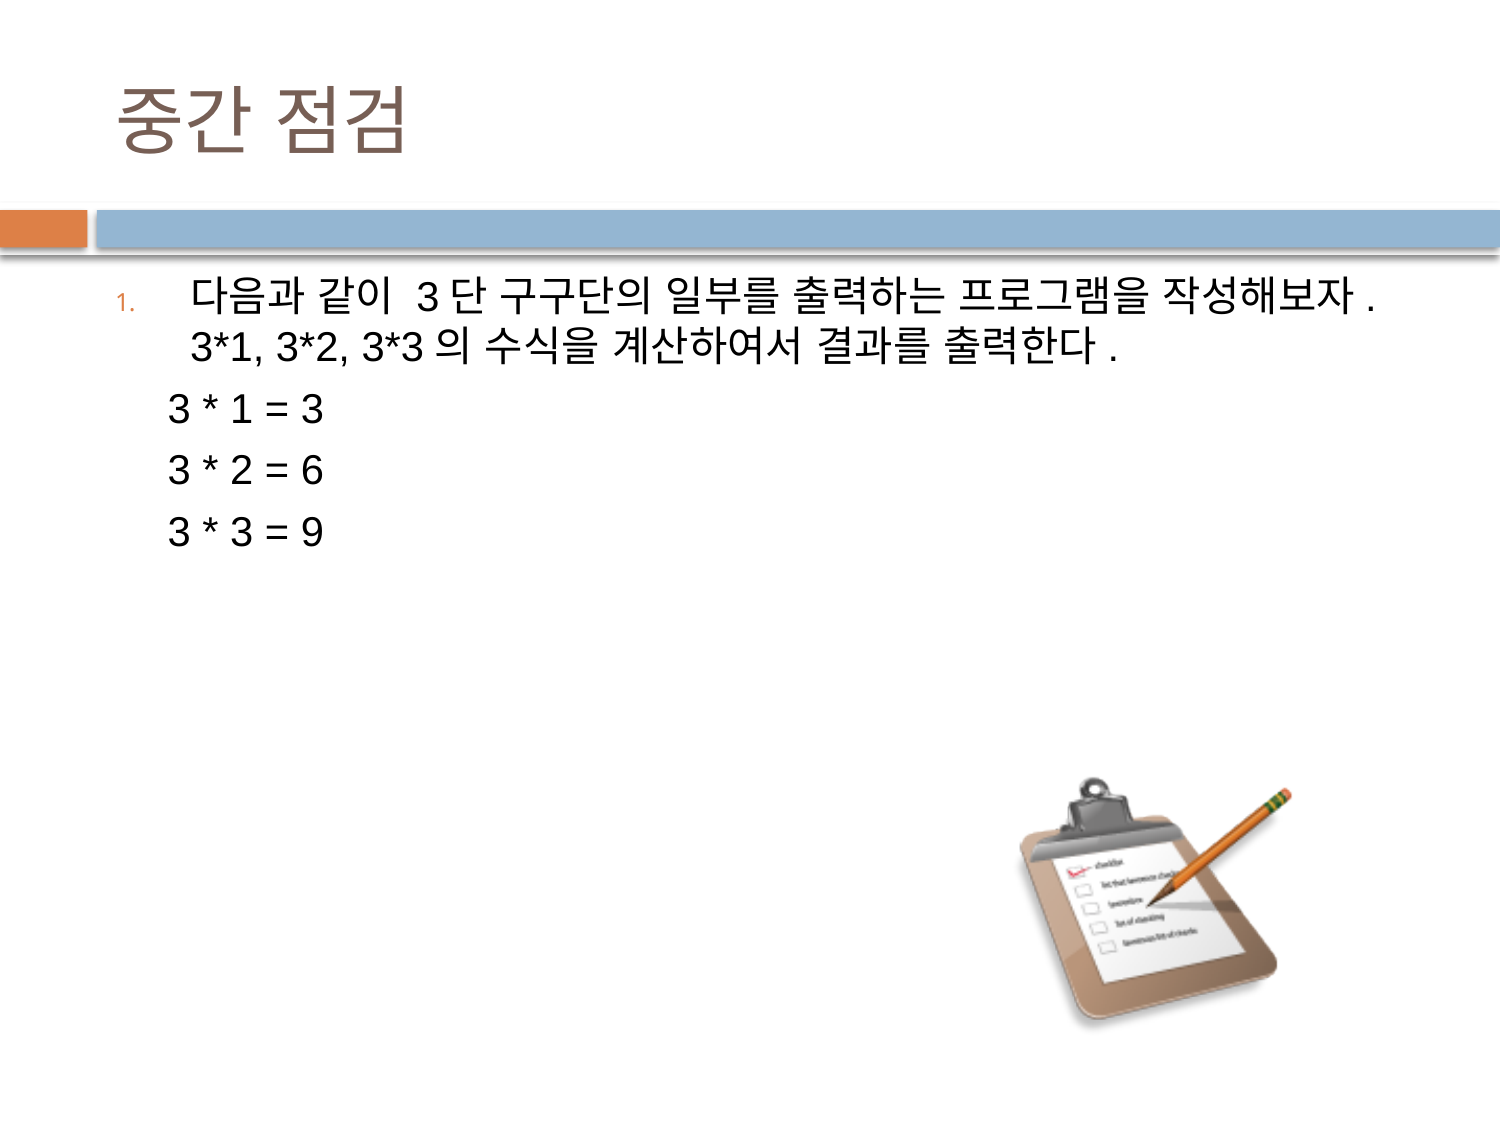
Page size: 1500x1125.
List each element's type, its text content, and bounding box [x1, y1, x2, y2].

list 다음과 같이 3단 구구단의 일부를 출력하는 프로그램을 작성해보자. 3*1, 3*2, 3*3의 수식을 계산하여서 결과를 출력한다. 3 * 1 = 3 3 * 2 = 6 3 * 3 = 9 [100, 262, 1438, 1000]
title 중간 점검 [100, 37, 1438, 200]
picture [1004, 744, 1305, 1046]
